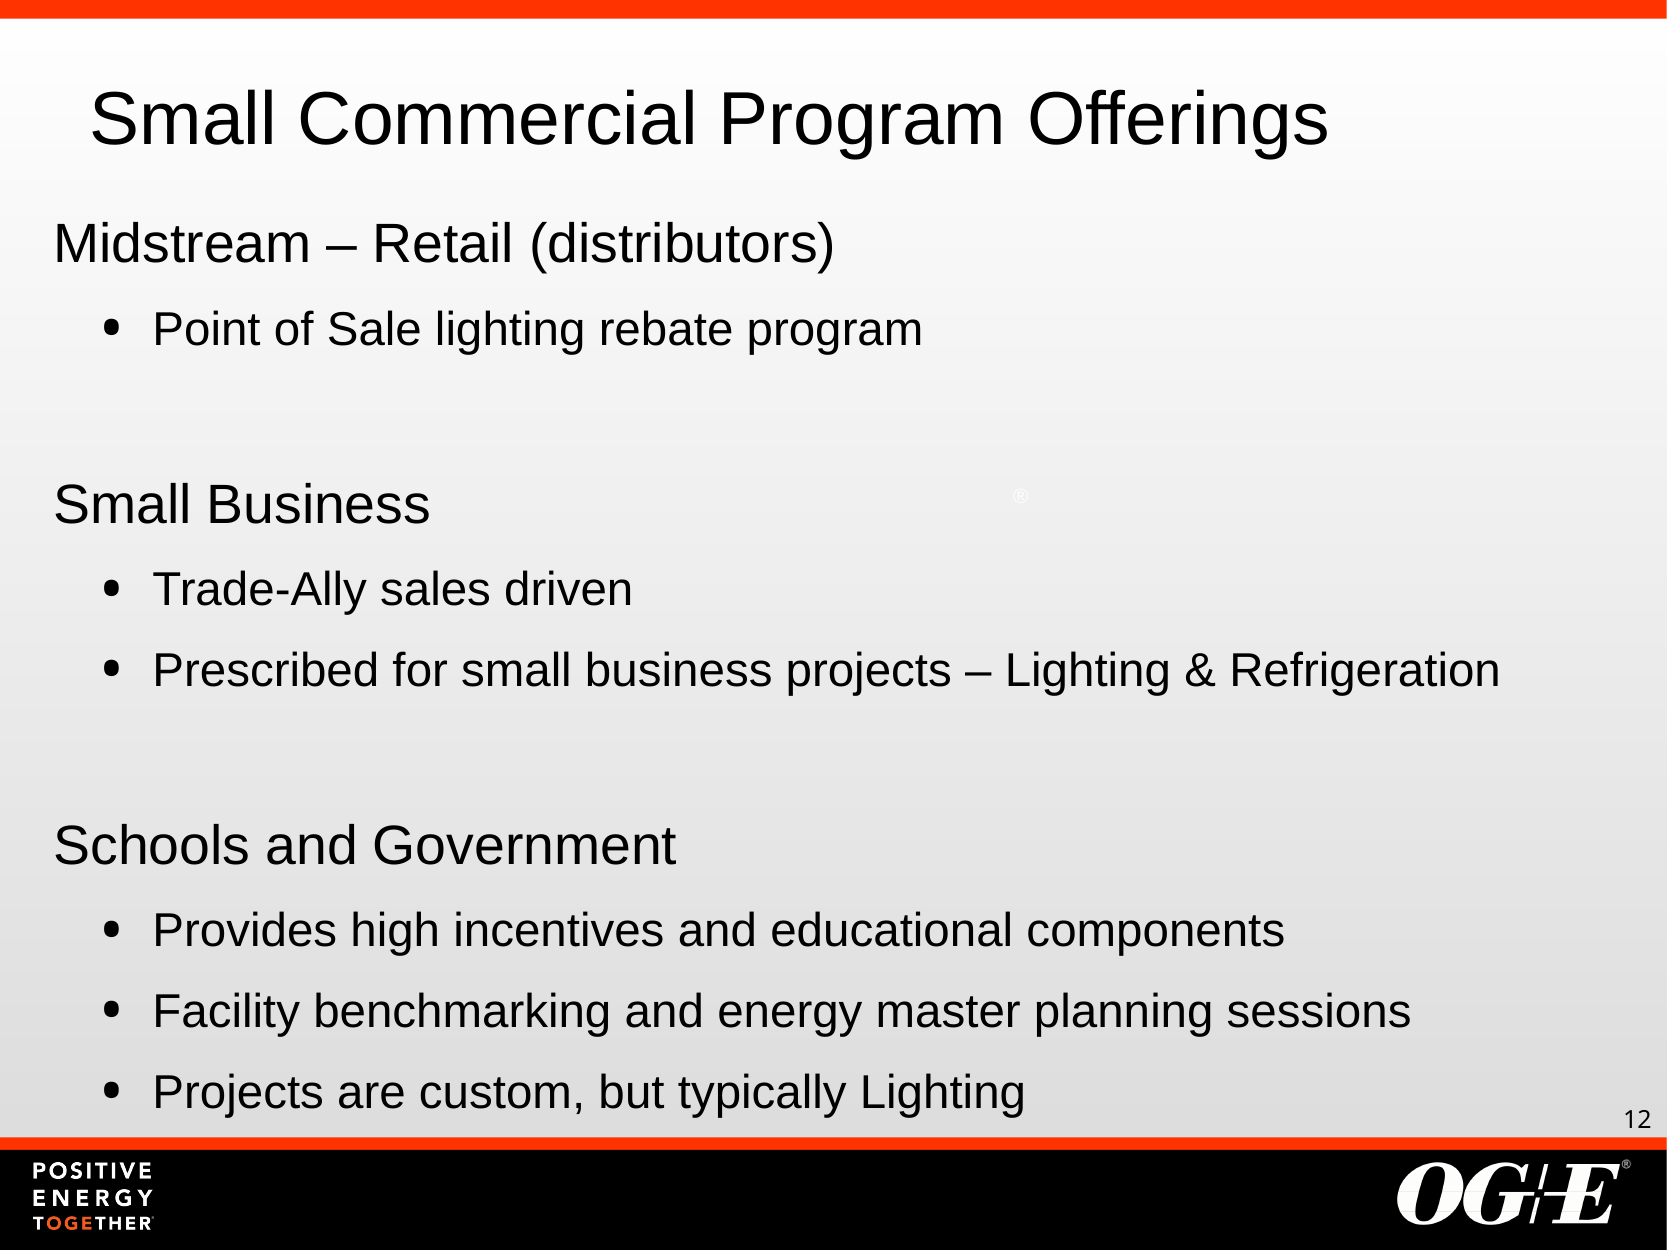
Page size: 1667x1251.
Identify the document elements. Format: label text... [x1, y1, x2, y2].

list Midstream – Retail (distributors) Point of Sale lighting rebate program Small Business Trade-Ally sales driven Prescribed for small business projects – Lighting & Refrigeration Schools and Government Provides high incentives and educational components Facility benchmarking and energy master planning sessions Projects are custom, but typically Lighting [20, 200, 1646, 1125]
picture [33, 1162, 154, 1230]
picture [1397, 1153, 1633, 1225]
slide_number 12 [1470, 1087, 1667, 1154]
title Small Commercial Program Offerings [82, 24, 1584, 200]
